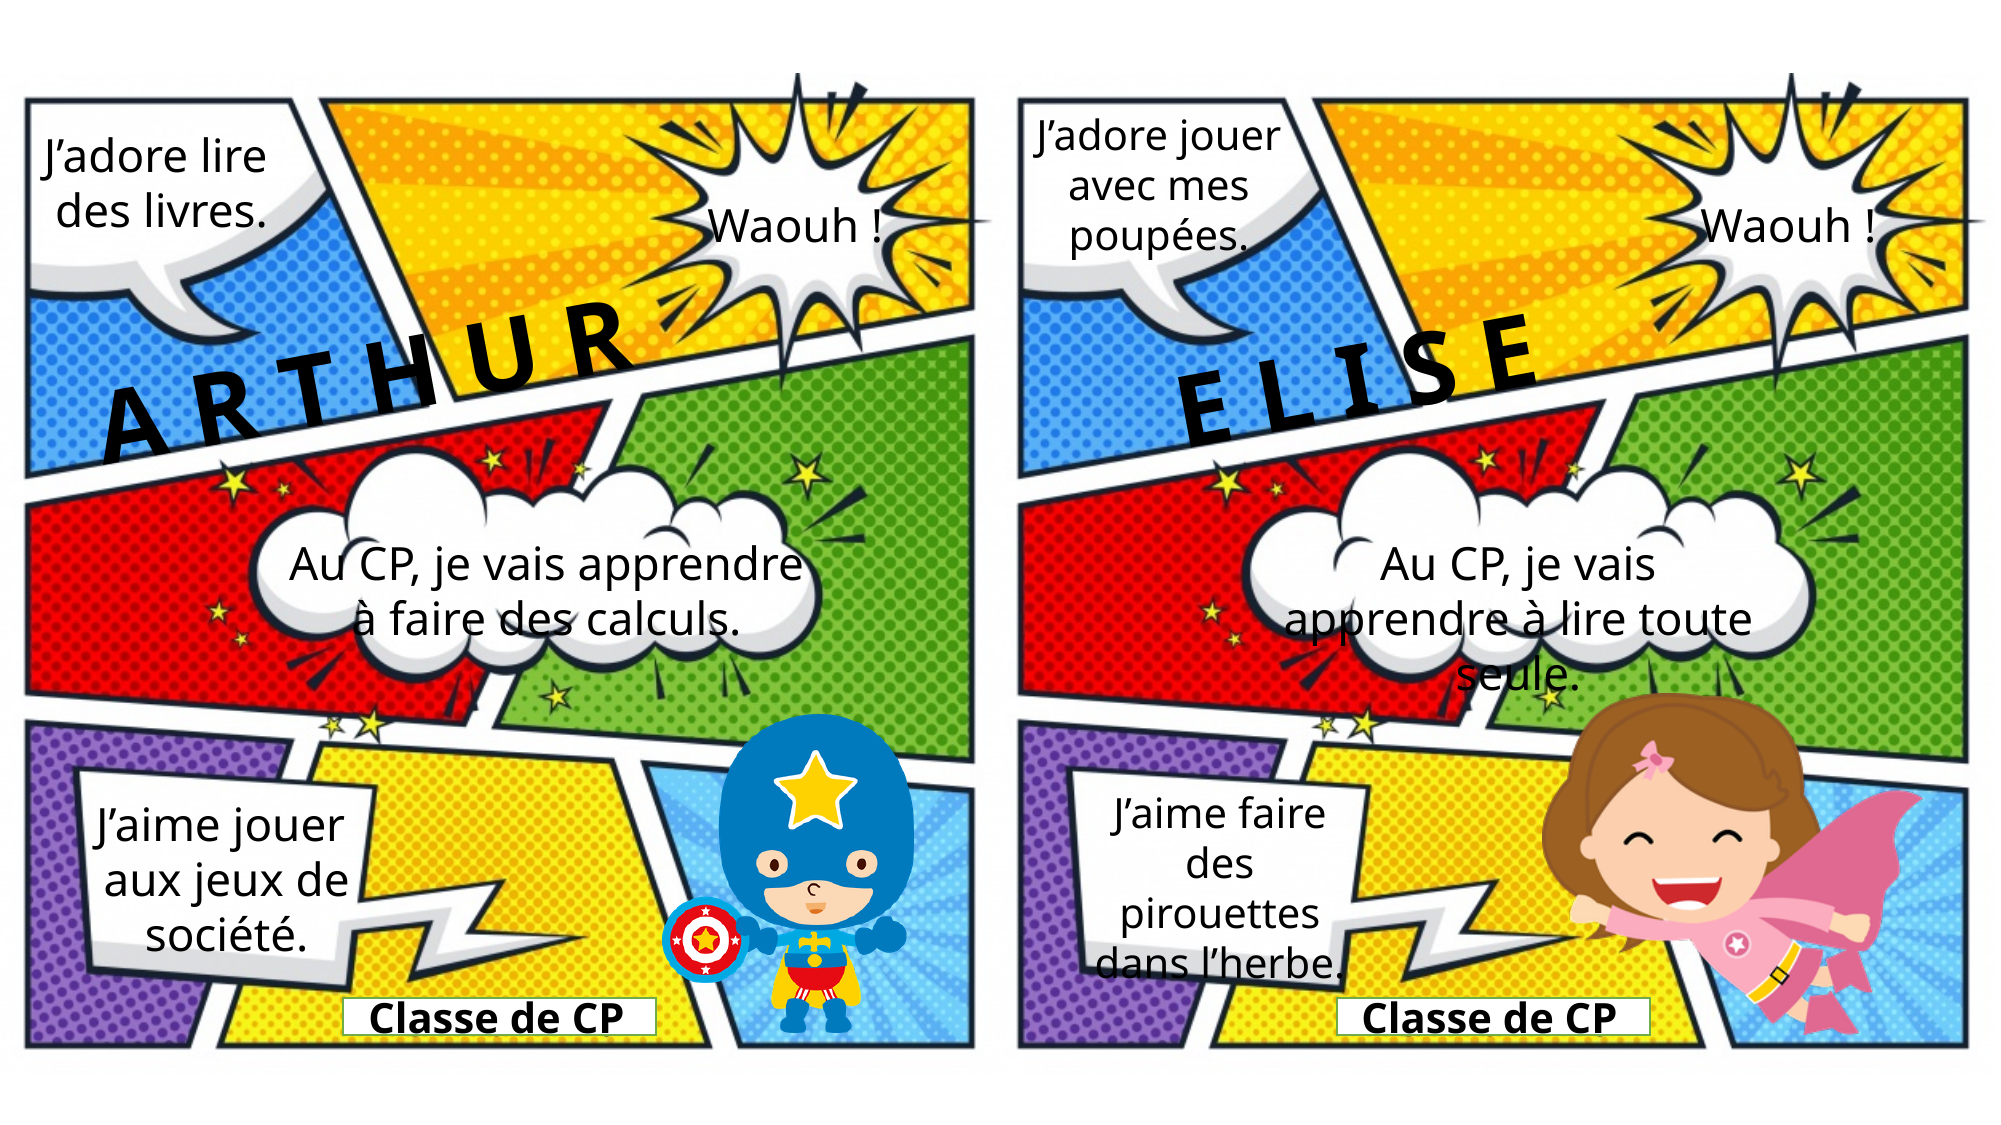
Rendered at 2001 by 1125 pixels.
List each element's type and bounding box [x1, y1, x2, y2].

picture [0, 73, 1994, 1074]
